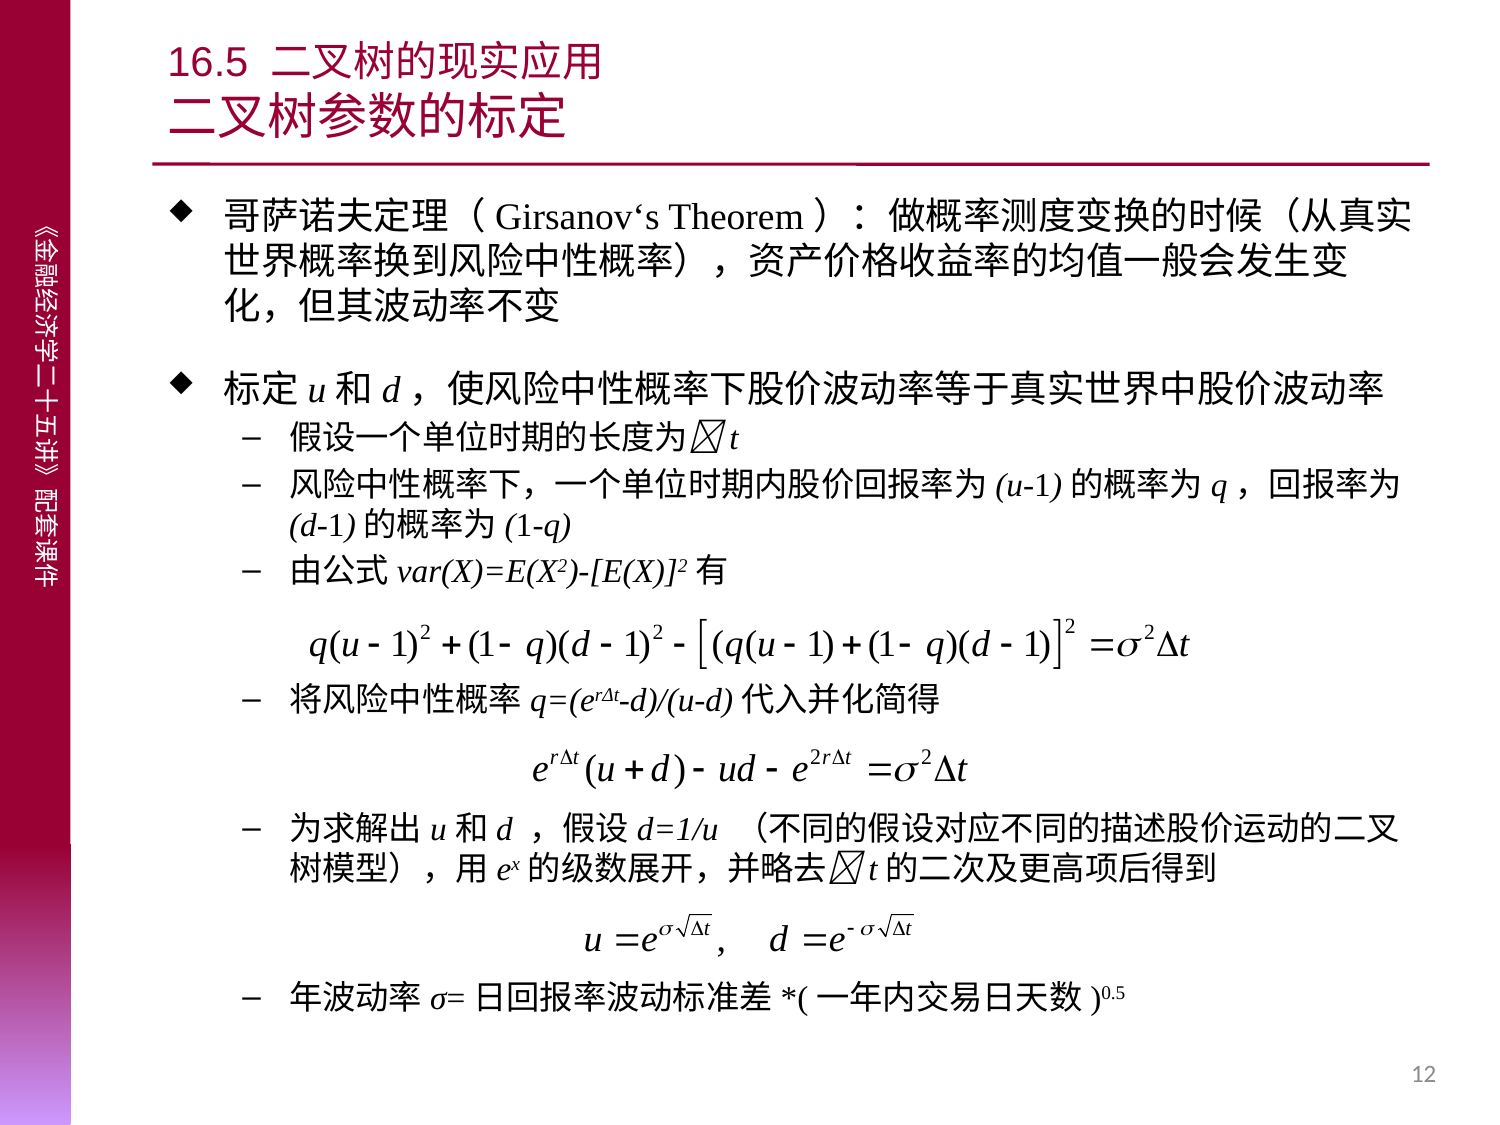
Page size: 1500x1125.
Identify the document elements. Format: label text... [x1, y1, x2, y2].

picture [578, 904, 922, 967]
picture [526, 739, 974, 797]
picture [302, 609, 1198, 679]
list 哥萨诺夫定理（Girsanov‘s Theorem）：做概率测度变换的时候（从真实世界概率换到风险中性概率），资产价格收益率的均值一般会发生变化，但其波动率不变 标定u和d，使风险中性概率下股价波动率等于真实世界中股价波动率 假设一个单位时期的长度为t 风险中性概率下，一个单位时期内股价回报率为(u-1)的概率为q，回报率为(d-1)的概率为(1-q) 由公式var(X)=E(X2)-[E(X)]2有 将风险中性概率q=(erΔt-d)/(u-d)代入并化简得 为求解出u和d ，假设d=1/u （不同的假设对应不同的描述股价运动的二叉树模型），用ex的级数展开，并略去t的二次及更高项后得到 年波动率σ=日回报率波动标准差*(一年内交易日天数)0.5 [152, 184, 1430, 959]
slide_number 12 [1101, 1042, 1452, 1103]
title 16.5 二叉树的现实应用 二叉树参数的标定 [152, 0, 1426, 153]
